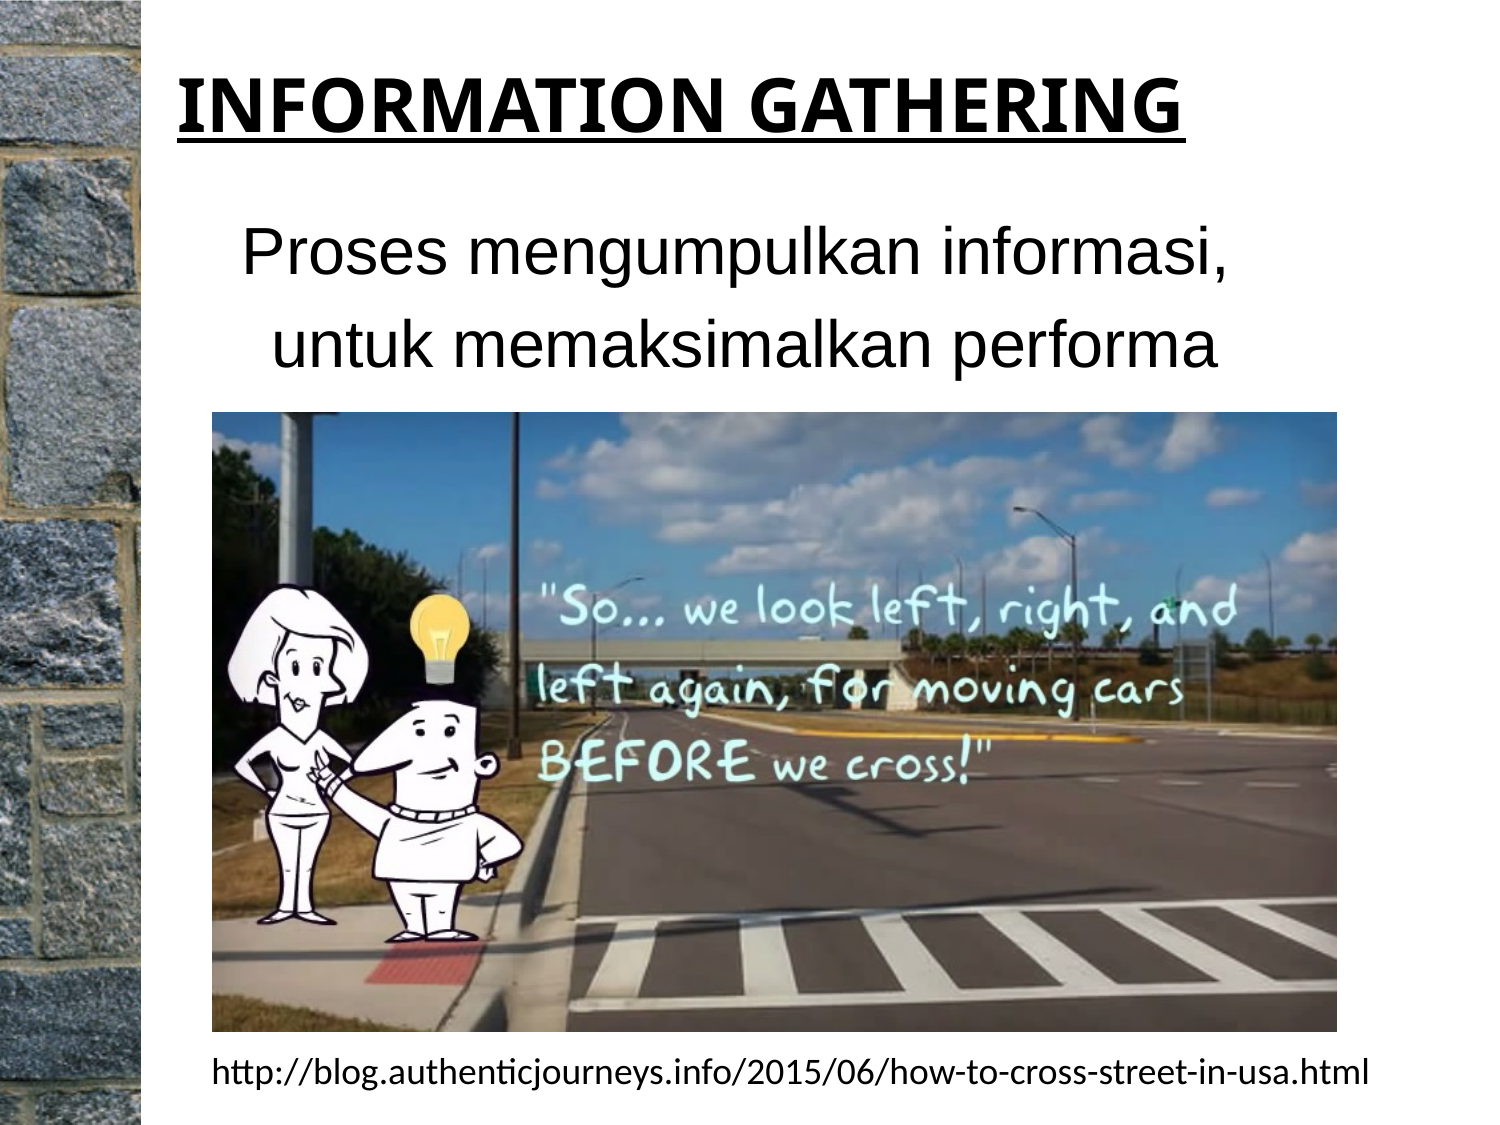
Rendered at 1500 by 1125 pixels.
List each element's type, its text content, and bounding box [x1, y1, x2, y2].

picture [211, 412, 1338, 1032]
text_box http://blog.authenticjourneys.info/2015/06/how-to-cross-street-in-usa.html [196, 1039, 1485, 1100]
list Proses mengumpulkan informasi, untuk memaksimalkan performa [144, 200, 1421, 1063]
text_box INFORMATION GATHERING [162, 49, 1442, 155]
picture [0, 0, 141, 1125]
